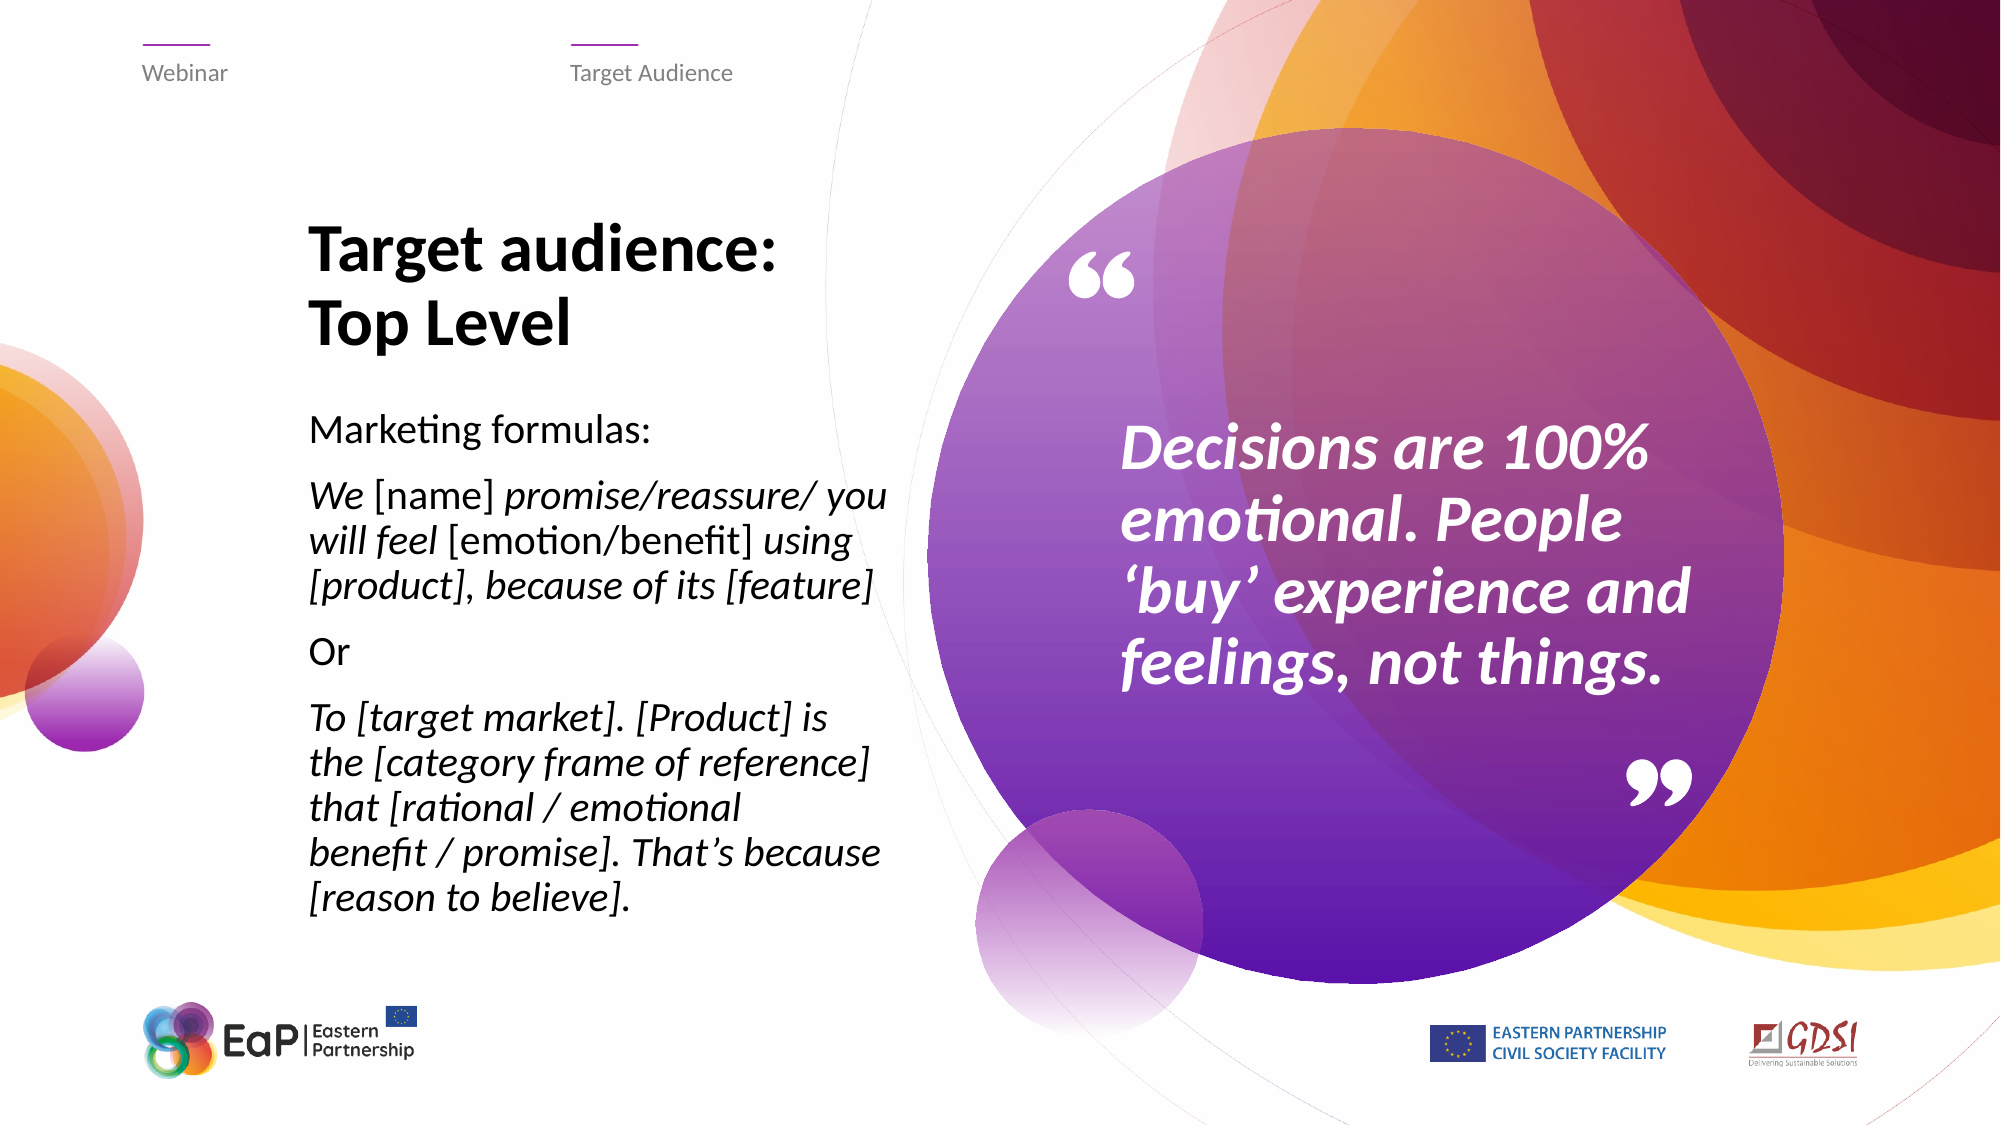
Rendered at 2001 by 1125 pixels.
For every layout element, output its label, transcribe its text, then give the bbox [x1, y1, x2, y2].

text_box [973, 808, 1204, 1038]
text_box [293, 381, 916, 957]
text_box [1747, 378, 1785, 733]
text_box Target audience: Top Level [293, 204, 855, 381]
list Target Audience [554, 52, 935, 137]
list Webinar [126, 52, 507, 137]
picture [0, 0, 2001, 1125]
text_box [926, 126, 1711, 986]
list Marketing formulas: We [name] promise/reassure/ you will feel [emotion/benefit] using [product], because of its [feature] Or To [target market]. [Product] is the [category frame of reference] that [rational / emotional benefit / promise]. That’s because [reason to believe]. [293, 399, 907, 976]
list Decisions are 100% emotional. People ‘buy’ experience and feelings, not things. [1105, 314, 1747, 798]
